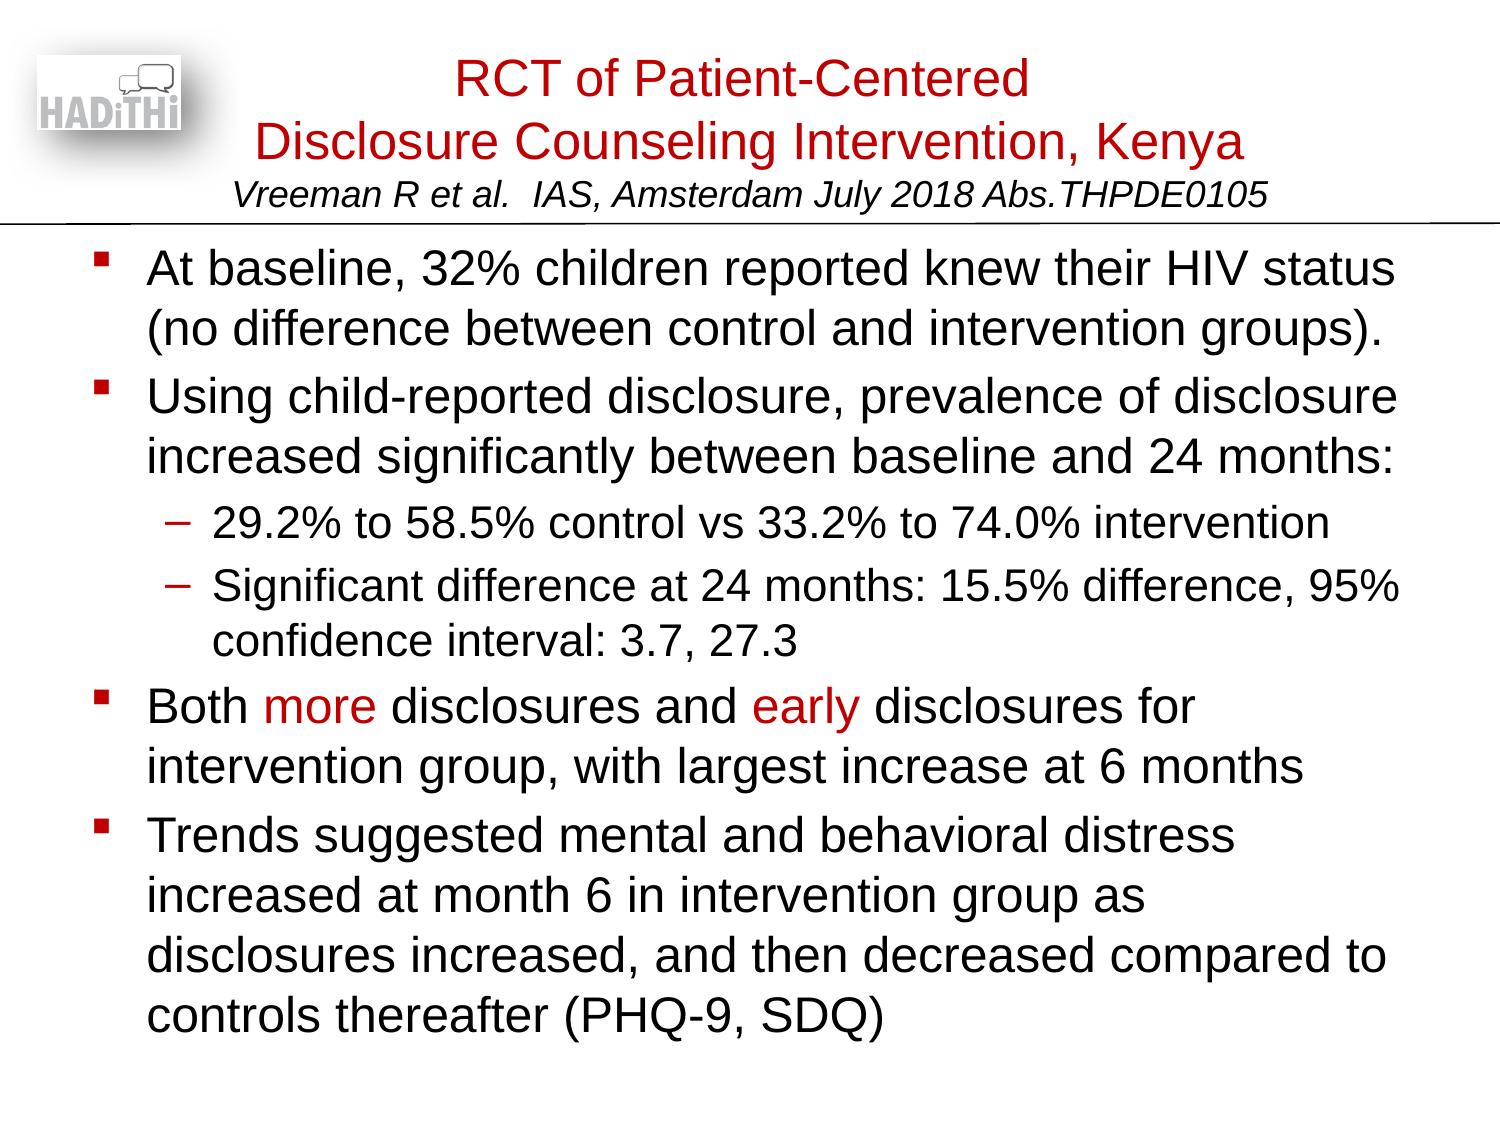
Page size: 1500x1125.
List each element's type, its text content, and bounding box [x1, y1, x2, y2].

list At baseline, 32% children reported knew their HIV status (no difference between control and intervention groups). Using child-reported disclosure, prevalence of disclosure increased significantly between baseline and 24 months: 29.2% to 58.5% control vs 33.2% to 74.0% intervention Significant difference at 24 months: 15.5% difference, 95% confidence interval: 3.7, 27.3 Both more disclosures and early disclosures for intervention group, with largest increase at 6 months Trends suggested mental and behavioral distress increased at month 6 in intervention group as disclosures increased, and then decreased compared to controls thereafter (PHQ-9, SDQ) [75, 234, 1425, 1125]
title RCT of Patient-Centered Disclosure Counseling Intervention, Kenya Vreeman R et al. IAS, Amsterdam July 2018 Abs.THPDE0105 [75, 35, 1425, 221]
picture [37, 55, 181, 130]
